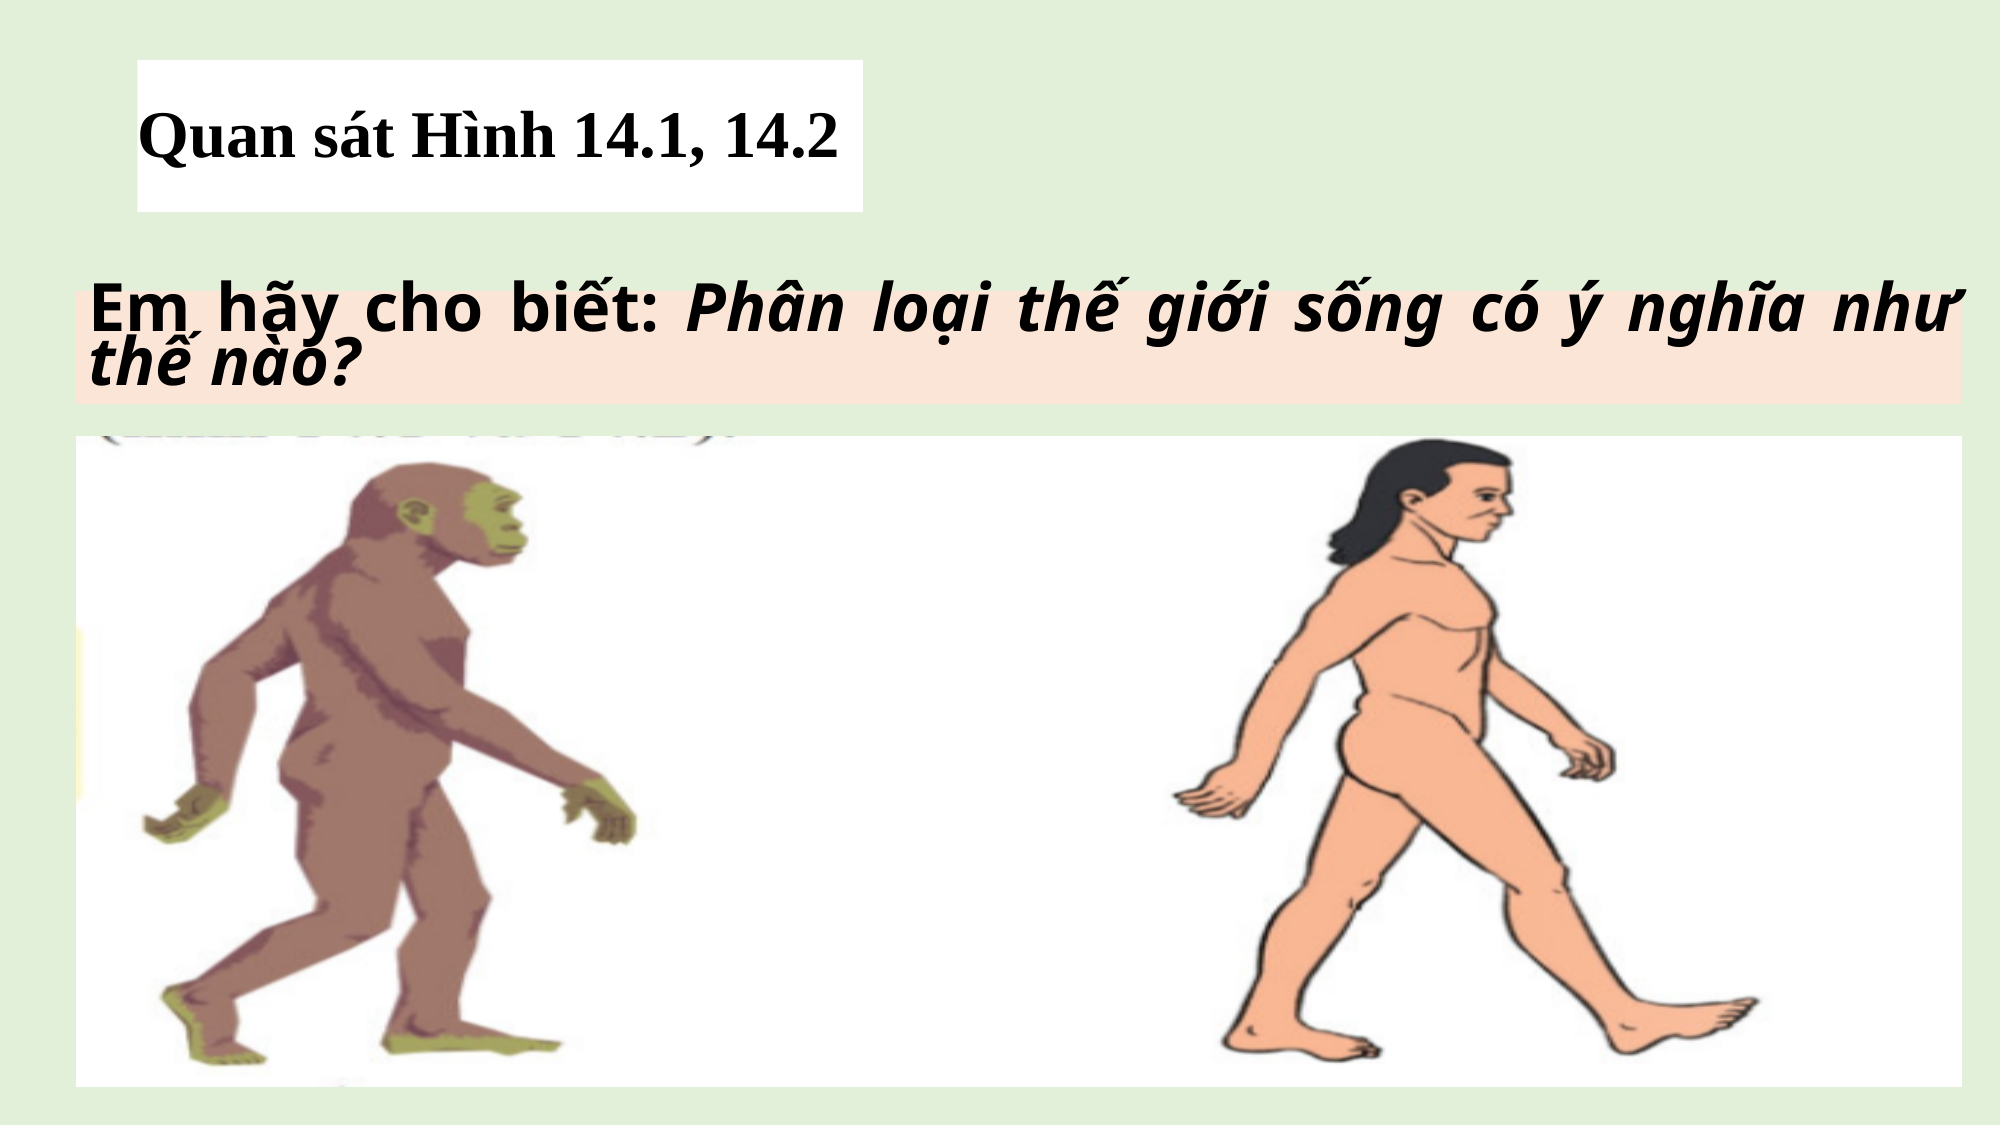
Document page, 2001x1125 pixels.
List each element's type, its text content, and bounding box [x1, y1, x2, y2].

picture [76, 436, 1962, 1087]
title Quan sát Hình 14.1, 14.2 [137, 59, 863, 213]
text_box Em hãy cho biết: Phân loại thế giới sống có ý nghĩa như thế nào? [76, 290, 1962, 404]
